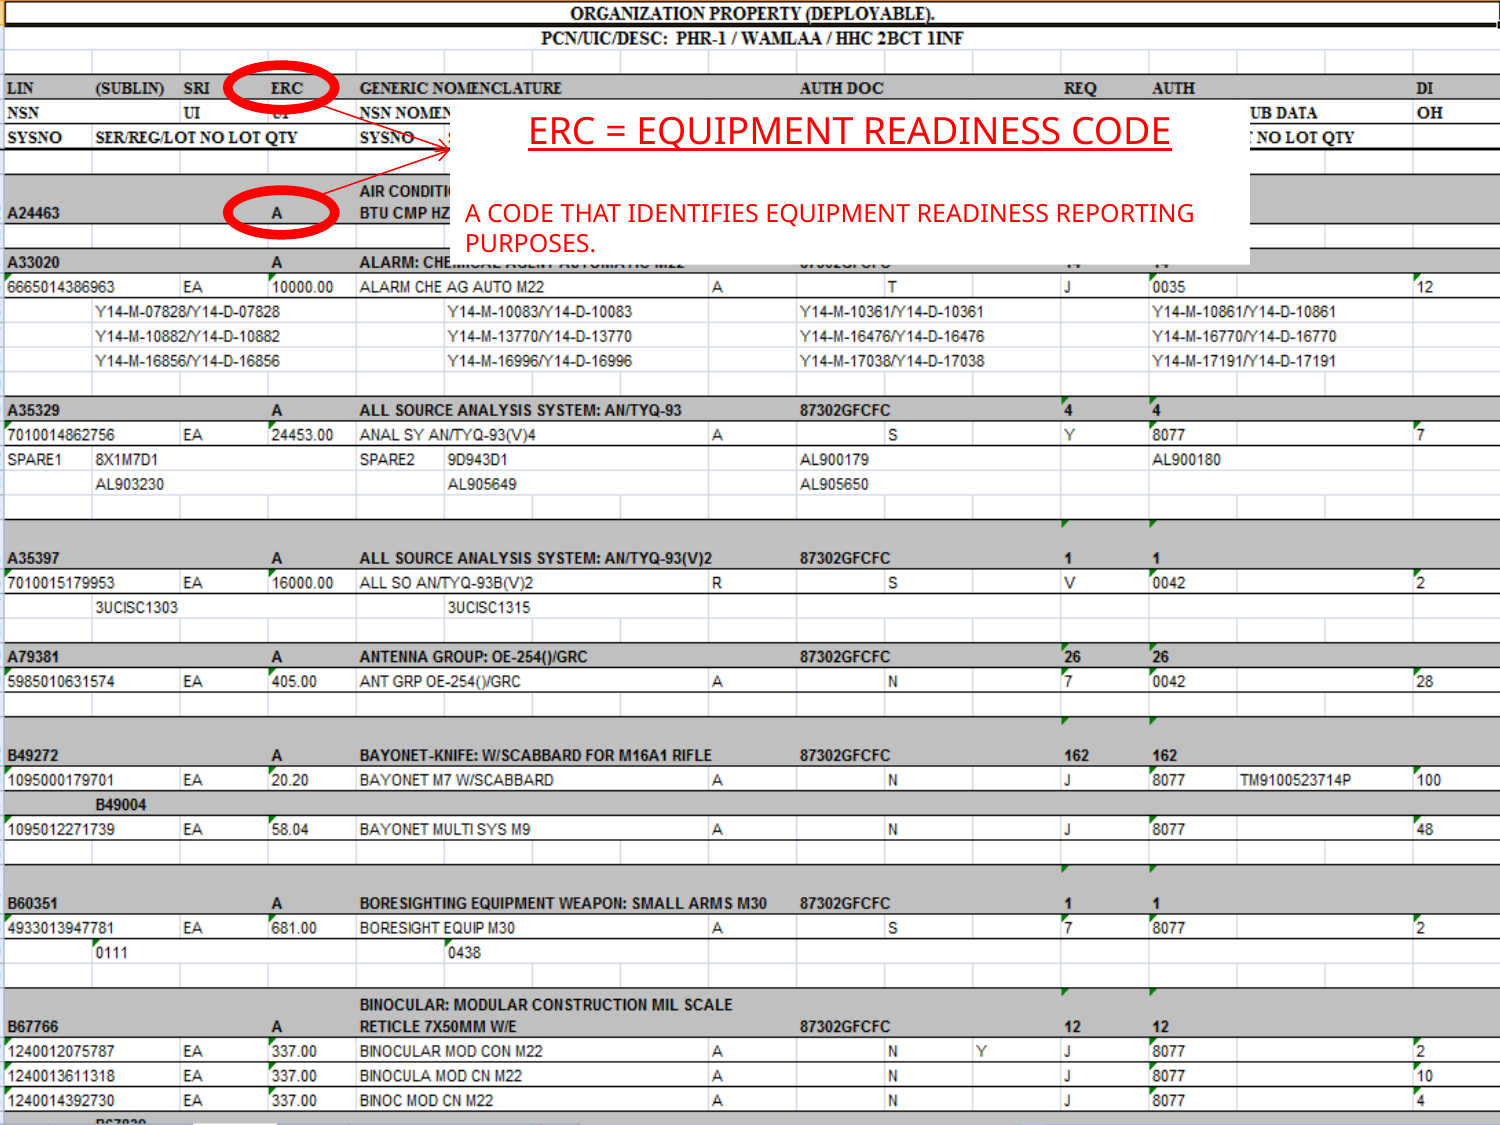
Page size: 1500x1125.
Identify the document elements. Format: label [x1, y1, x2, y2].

picture [0, 0, 1500, 1125]
text_box [362, 62, 409, 107]
text_box [362, 107, 409, 238]
